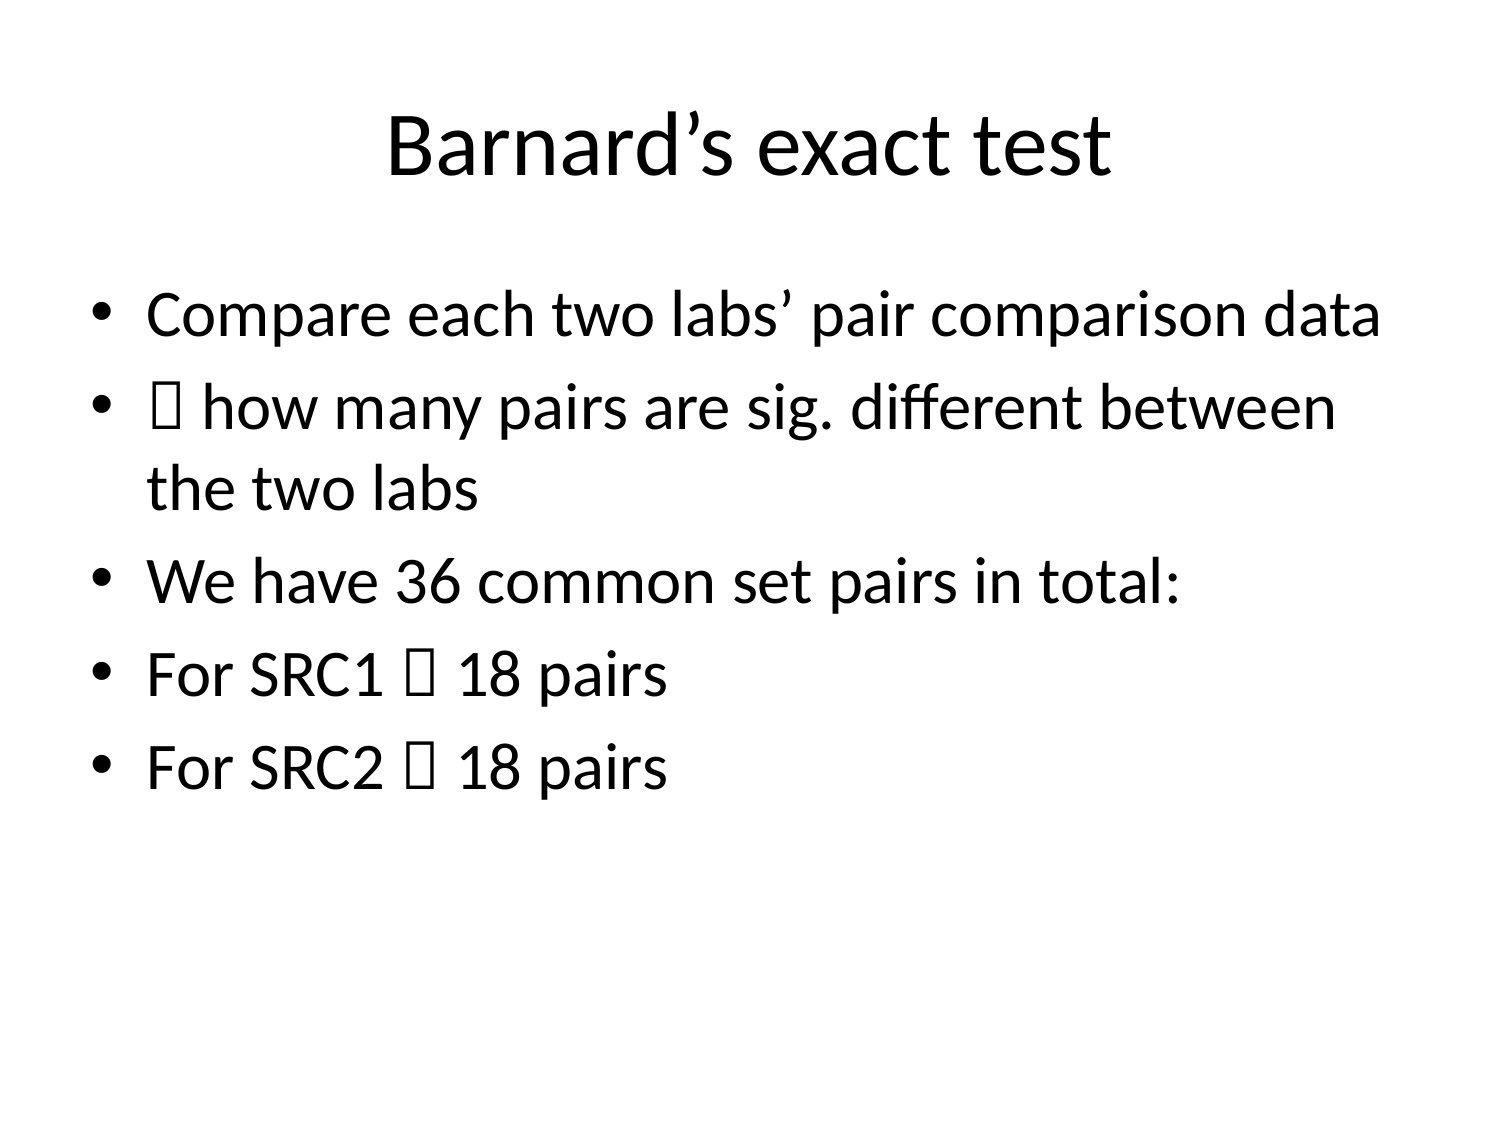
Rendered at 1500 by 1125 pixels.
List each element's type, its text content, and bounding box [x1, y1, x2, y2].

title Barnard’s exact test [75, 45, 1425, 233]
list Compare each two labs’ pair comparison data  how many pairs are sig. different between the two labs We have 36 common set pairs in total: For SRC1  18 pairs For SRC2  18 pairs [75, 262, 1425, 1005]
